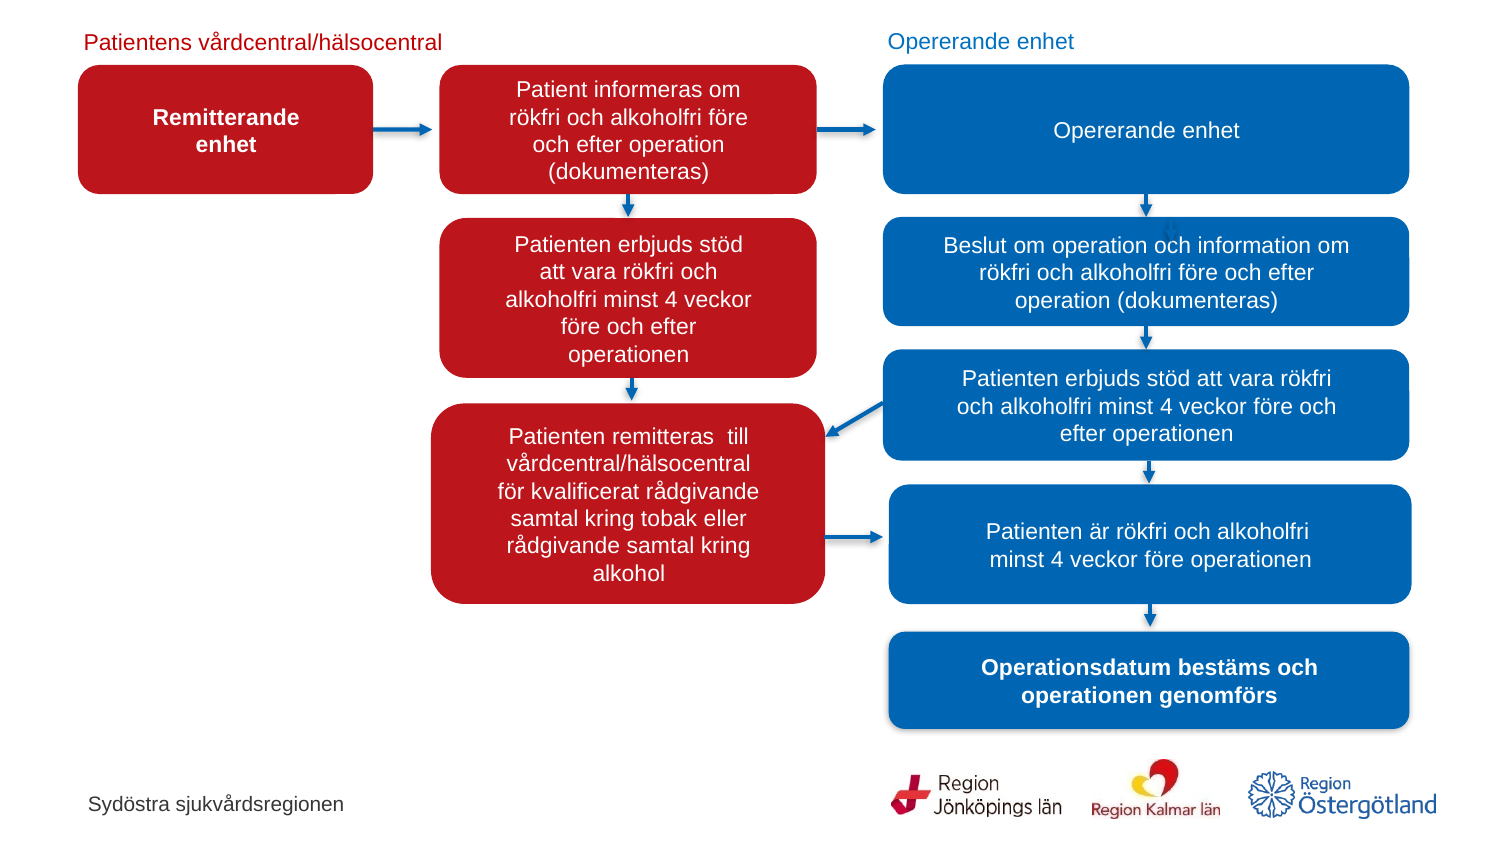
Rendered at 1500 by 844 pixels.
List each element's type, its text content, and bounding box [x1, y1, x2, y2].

picture [1092, 759, 1220, 819]
picture [891, 771, 1062, 819]
text_box Patienten erbjuds stöd att vara rökfri och alkoholfri minst 4 veckor före och efter operationen [437, 215, 819, 380]
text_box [824, 402, 884, 438]
text_box Patient informeras om rökfri och alkoholfri före och efter operation (dokumenteras) [437, 62, 819, 197]
text_box Patientens vårdcentral/hälsocentral [68, 19, 546, 90]
text_box Patienten är rökfri och alkoholfri minst 4 veckor före operationen [886, 482, 1414, 607]
text_box Opererande enhet [872, 19, 1141, 89]
text_box Patienten remitteras till vårdcentral/hälsocentral för kvalificerat rådgivande samtal kring tobak eller rådgivande samtal kring alkohol [428, 401, 828, 607]
picture [1248, 771, 1436, 819]
text_box Beslut om operation och information om rökfri och alkoholfri före och efter operation (dokumenteras) [880, 214, 1412, 329]
text_box Opererande enhet [880, 62, 1412, 197]
text_box Operationsdatum bestäms och operationen genomförs [885, 628, 1413, 733]
text_box Patienten erbjuds stöd att vara rökfri och alkoholfri minst 4 veckor före och efter operationen [880, 347, 1412, 463]
text_box Remitterande enhet [75, 90, 376, 197]
